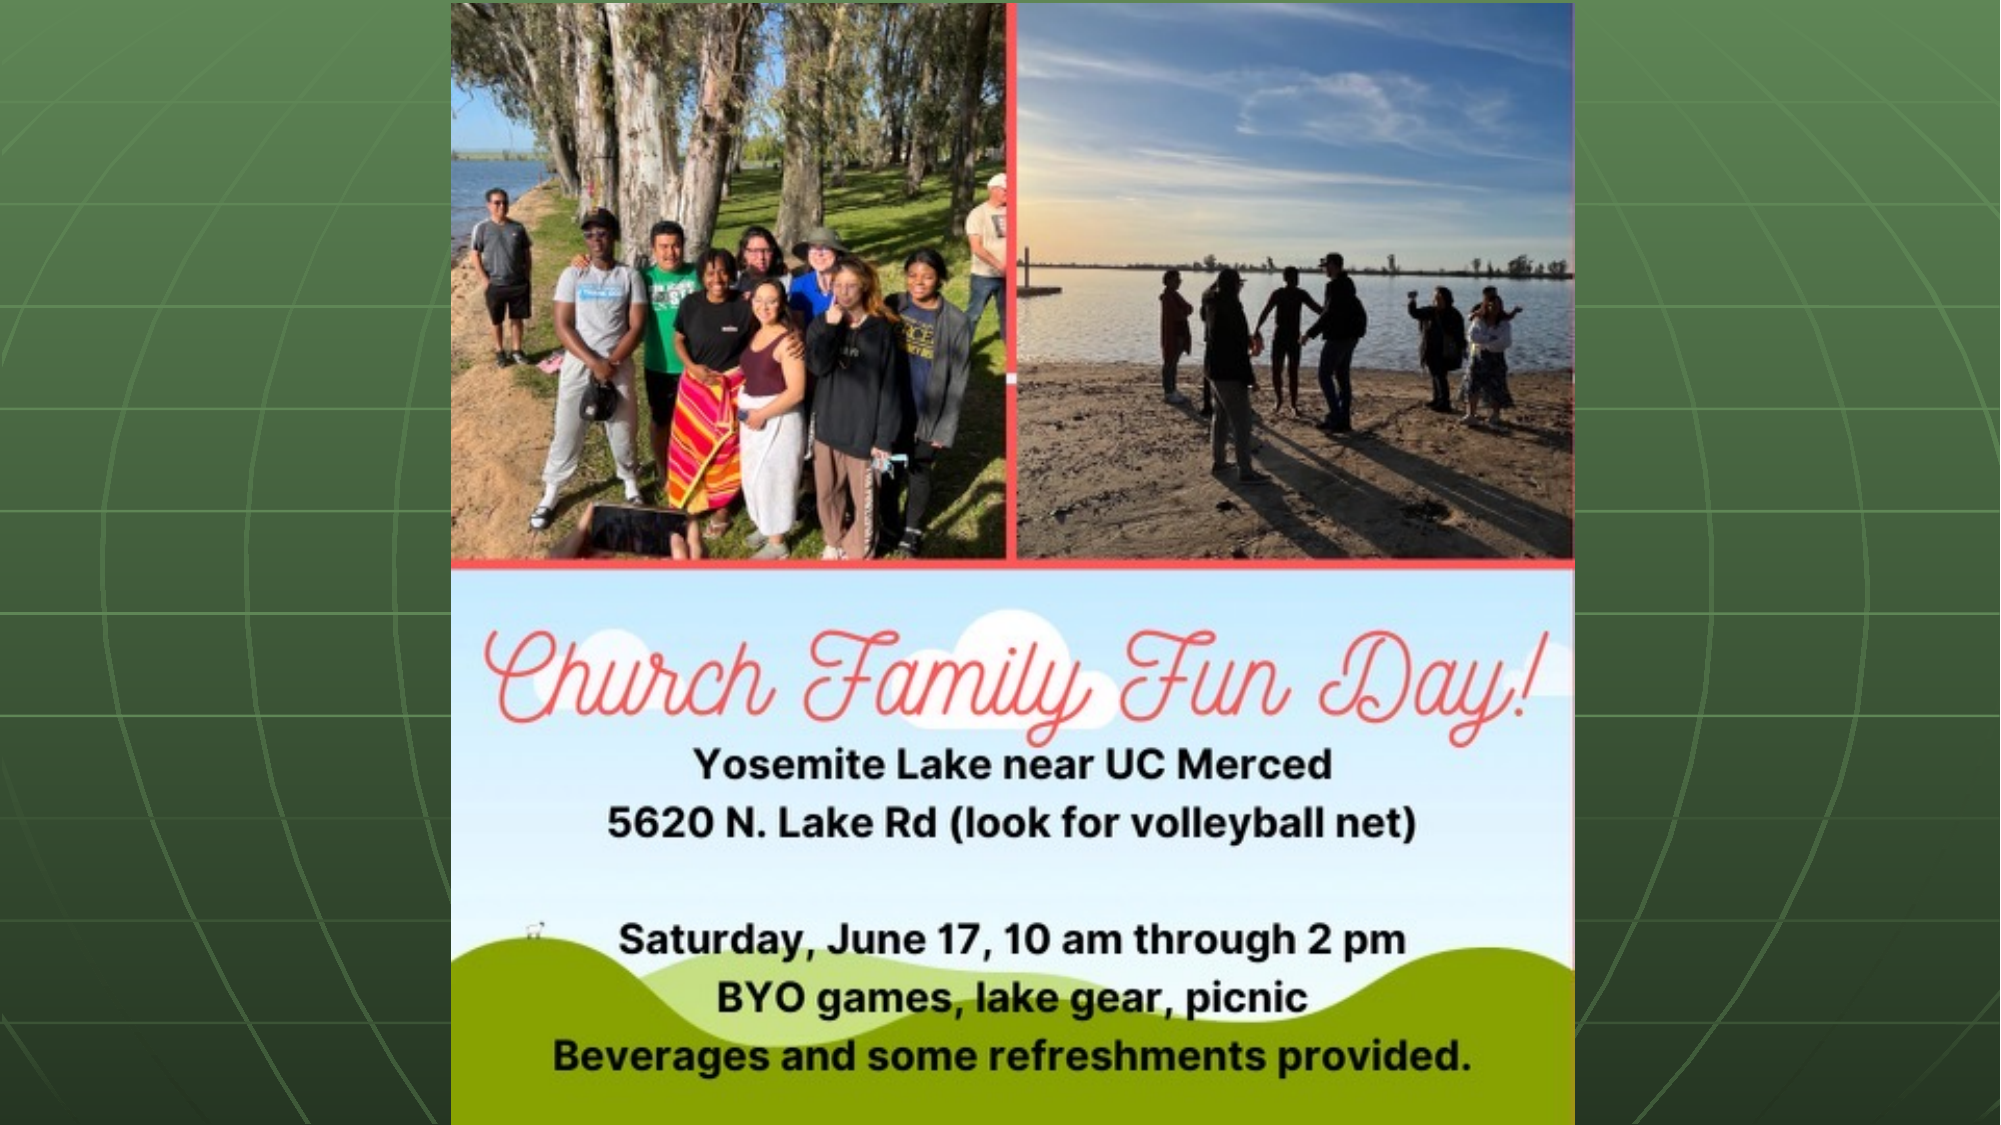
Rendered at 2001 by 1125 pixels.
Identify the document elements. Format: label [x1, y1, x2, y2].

list [451, 2, 1576, 1125]
